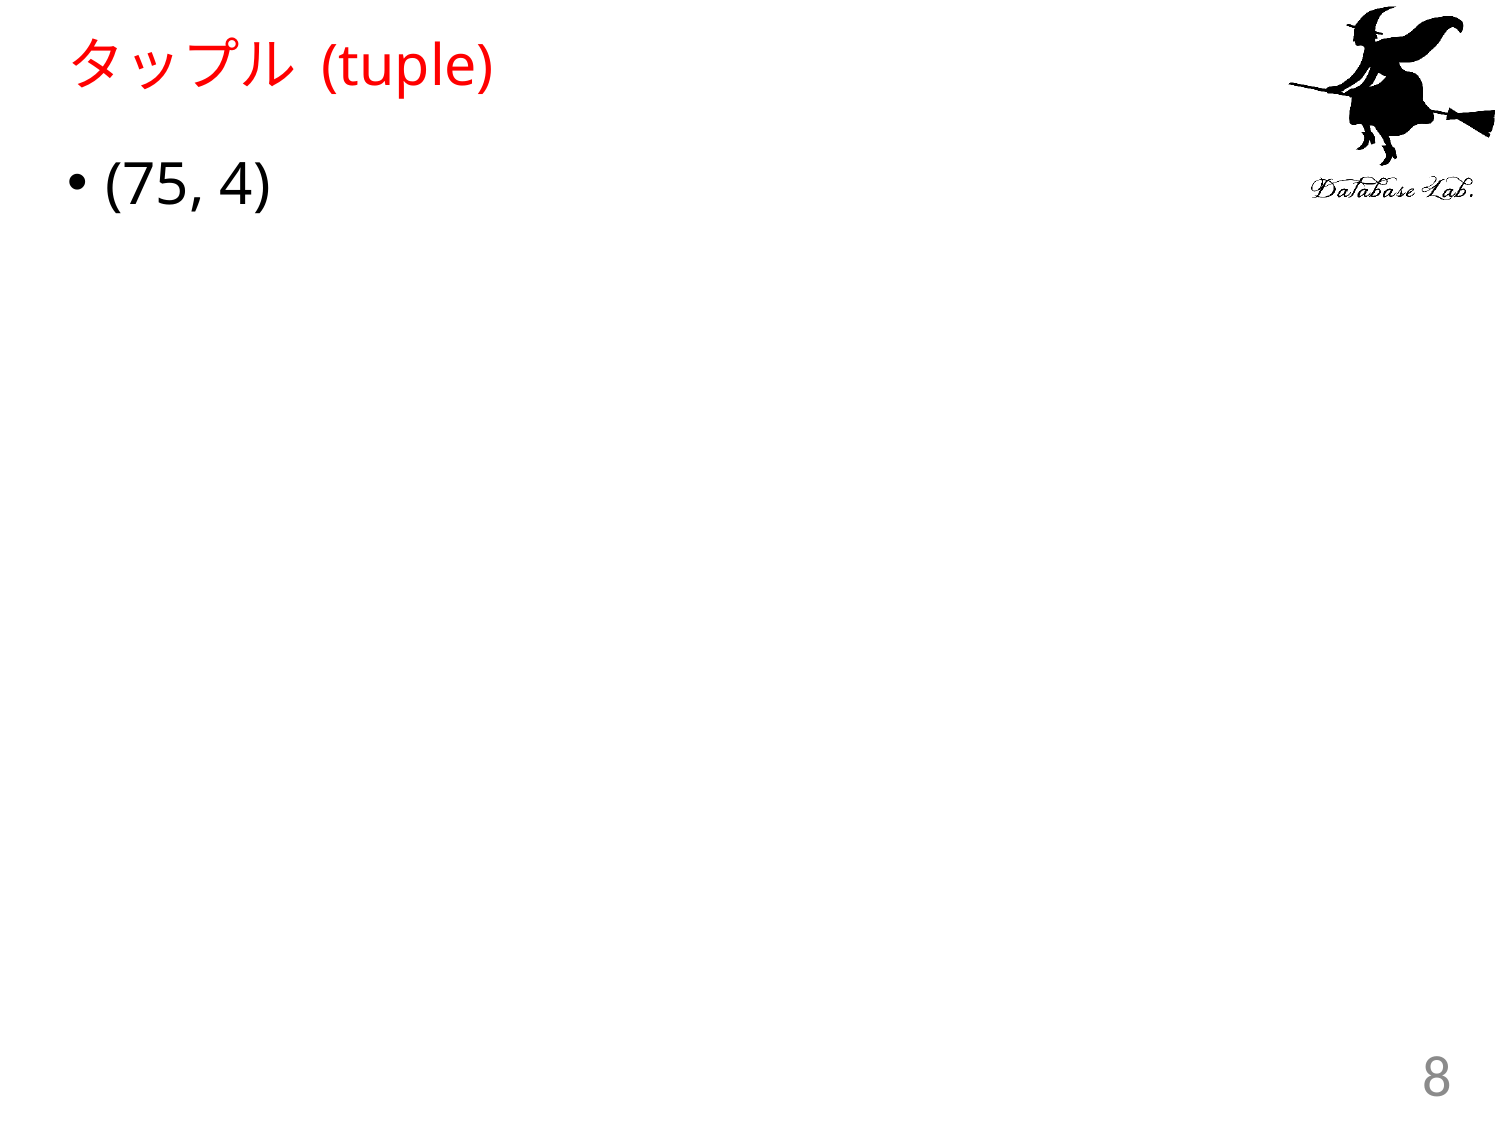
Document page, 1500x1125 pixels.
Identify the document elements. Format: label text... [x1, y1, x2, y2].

slide_number 8 [1129, 1042, 1467, 1103]
list (75, 4) [52, 138, 1441, 1014]
picture [1284, 2, 1499, 204]
title タップル (tuple) [52, 28, 1441, 106]
